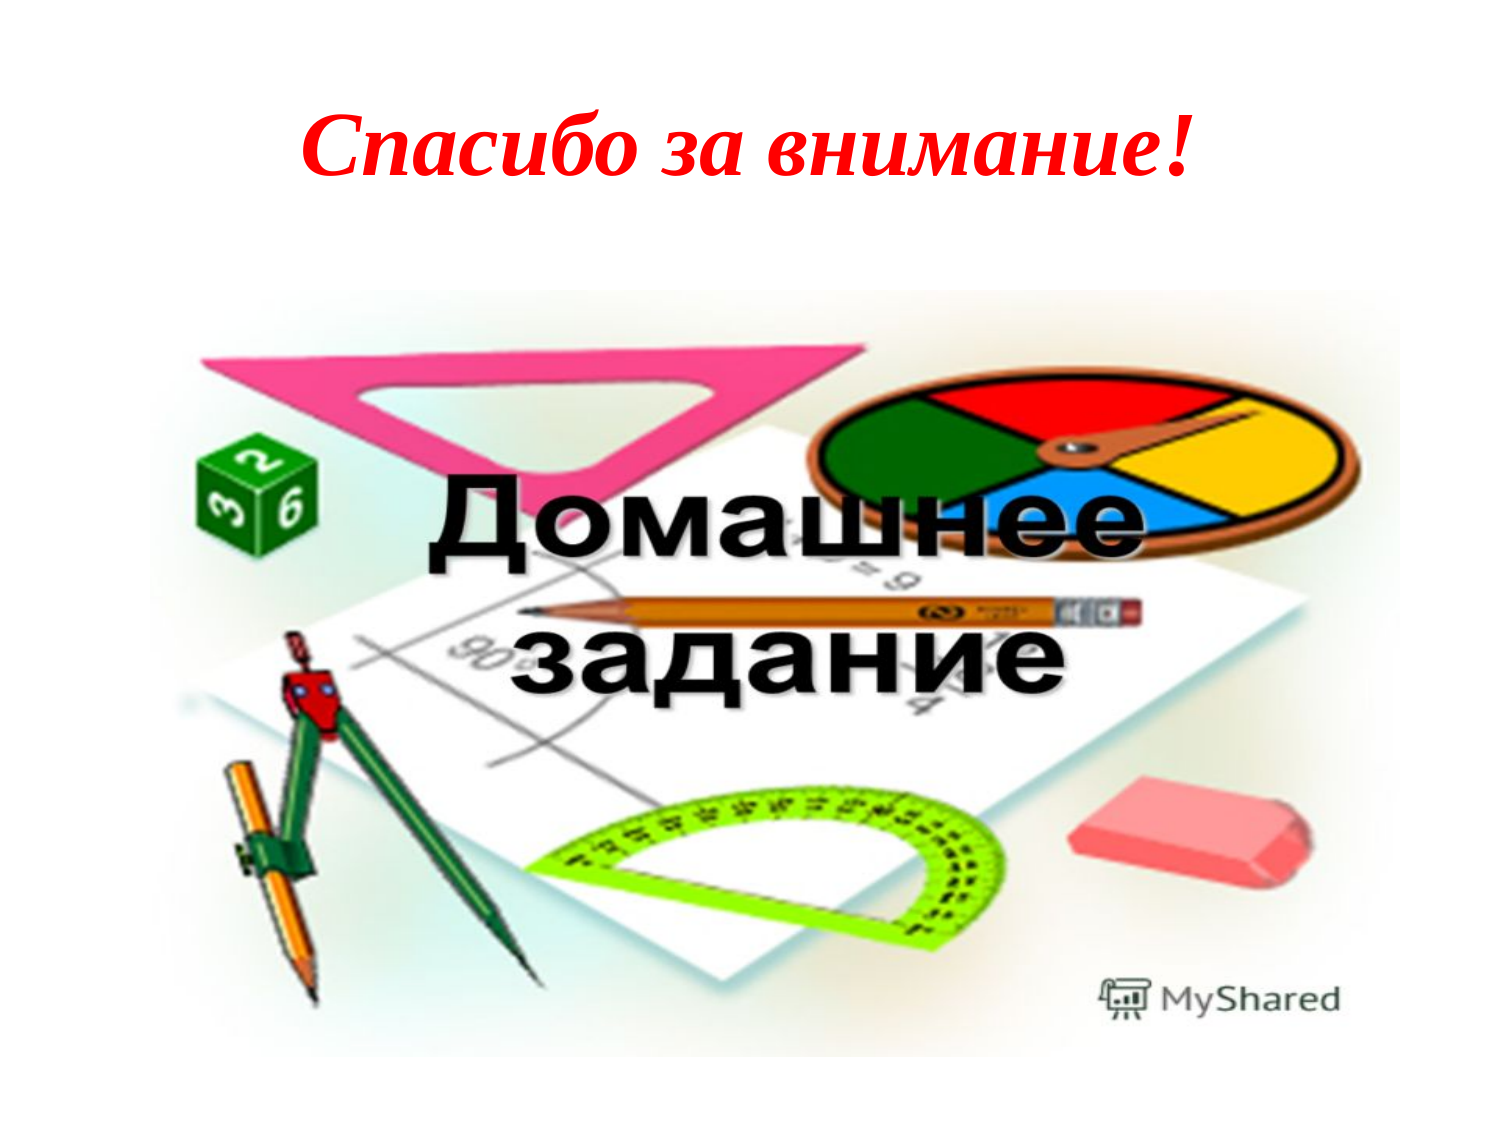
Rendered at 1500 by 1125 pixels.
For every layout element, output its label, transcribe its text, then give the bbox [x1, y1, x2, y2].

title Спасибо за внимание! [75, 45, 1425, 233]
picture [149, 290, 1401, 1057]
